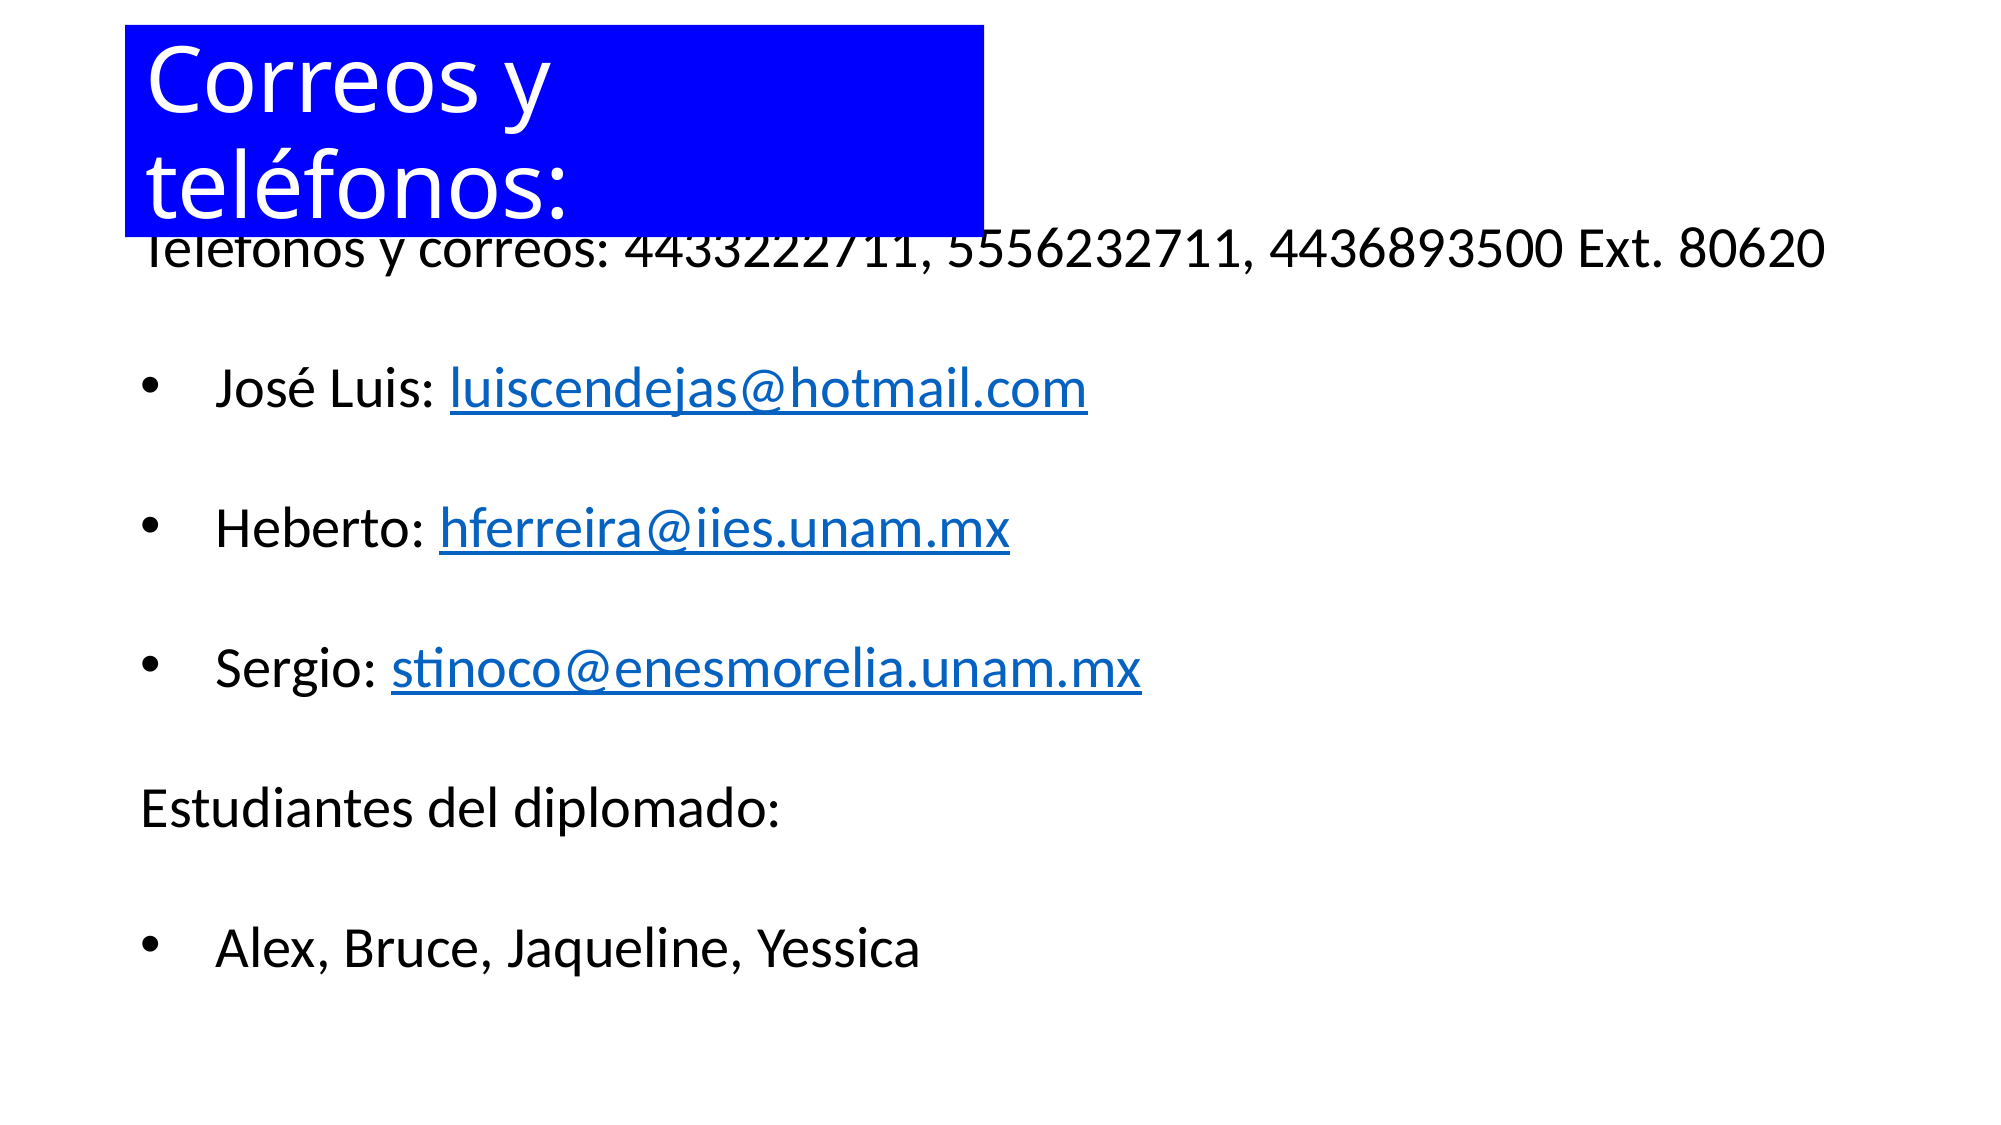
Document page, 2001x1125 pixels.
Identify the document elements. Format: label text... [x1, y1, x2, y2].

list Teléfonos y correos: 4433222711, 5556232711, 4436893500 Ext. 80620 José Luis: luiscendejas@hotmail.com Heberto: hferreira@iies.unam.mx Sergio: stinoco@enesmorelia.unam.mx Estudiantes del diplomado: Alex, Bruce, Jaqueline, Yessica [140, 209, 1925, 1058]
title Correos y teléfonos: [125, 24, 985, 238]
